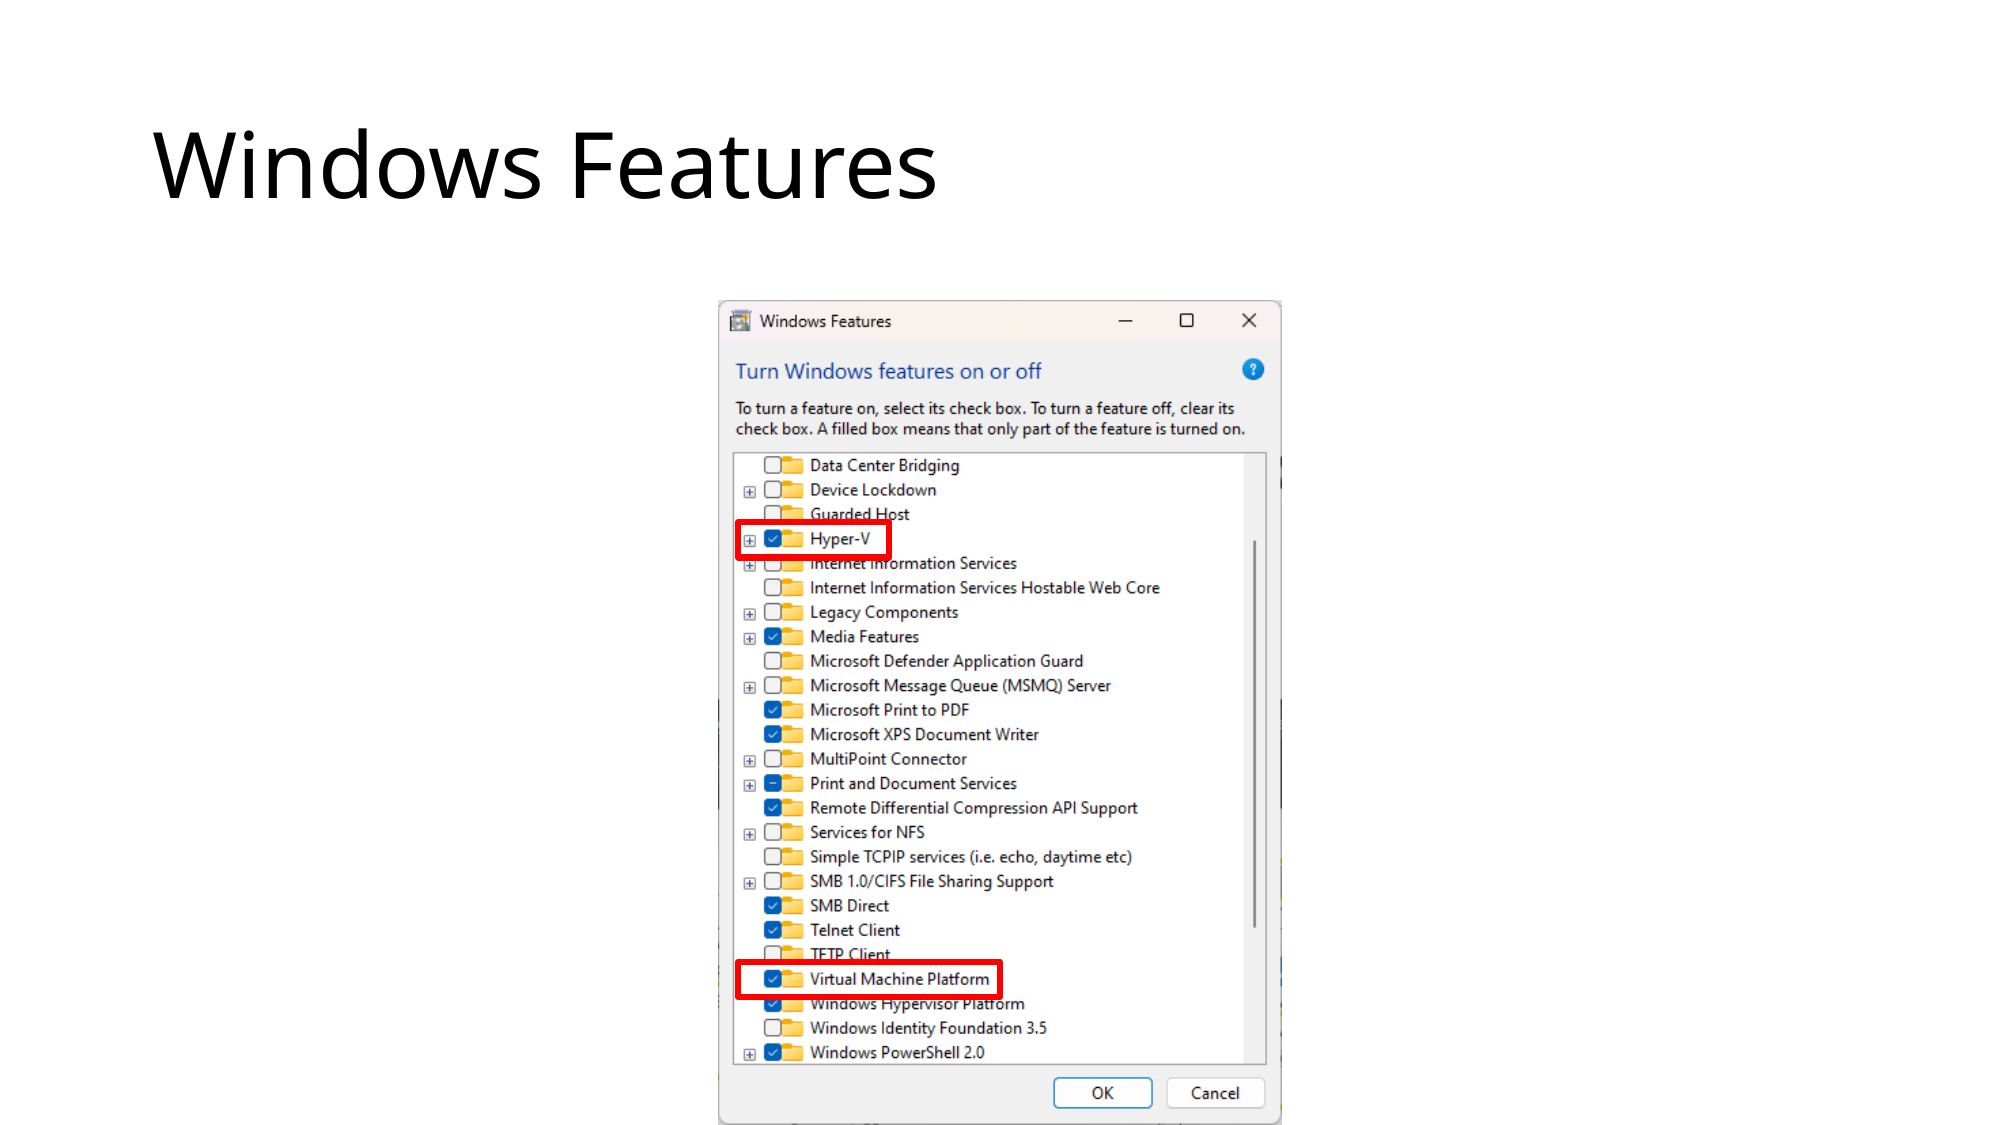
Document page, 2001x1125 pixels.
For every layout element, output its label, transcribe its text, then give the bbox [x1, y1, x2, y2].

title Windows Features [137, 59, 1863, 278]
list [718, 300, 1282, 1125]
